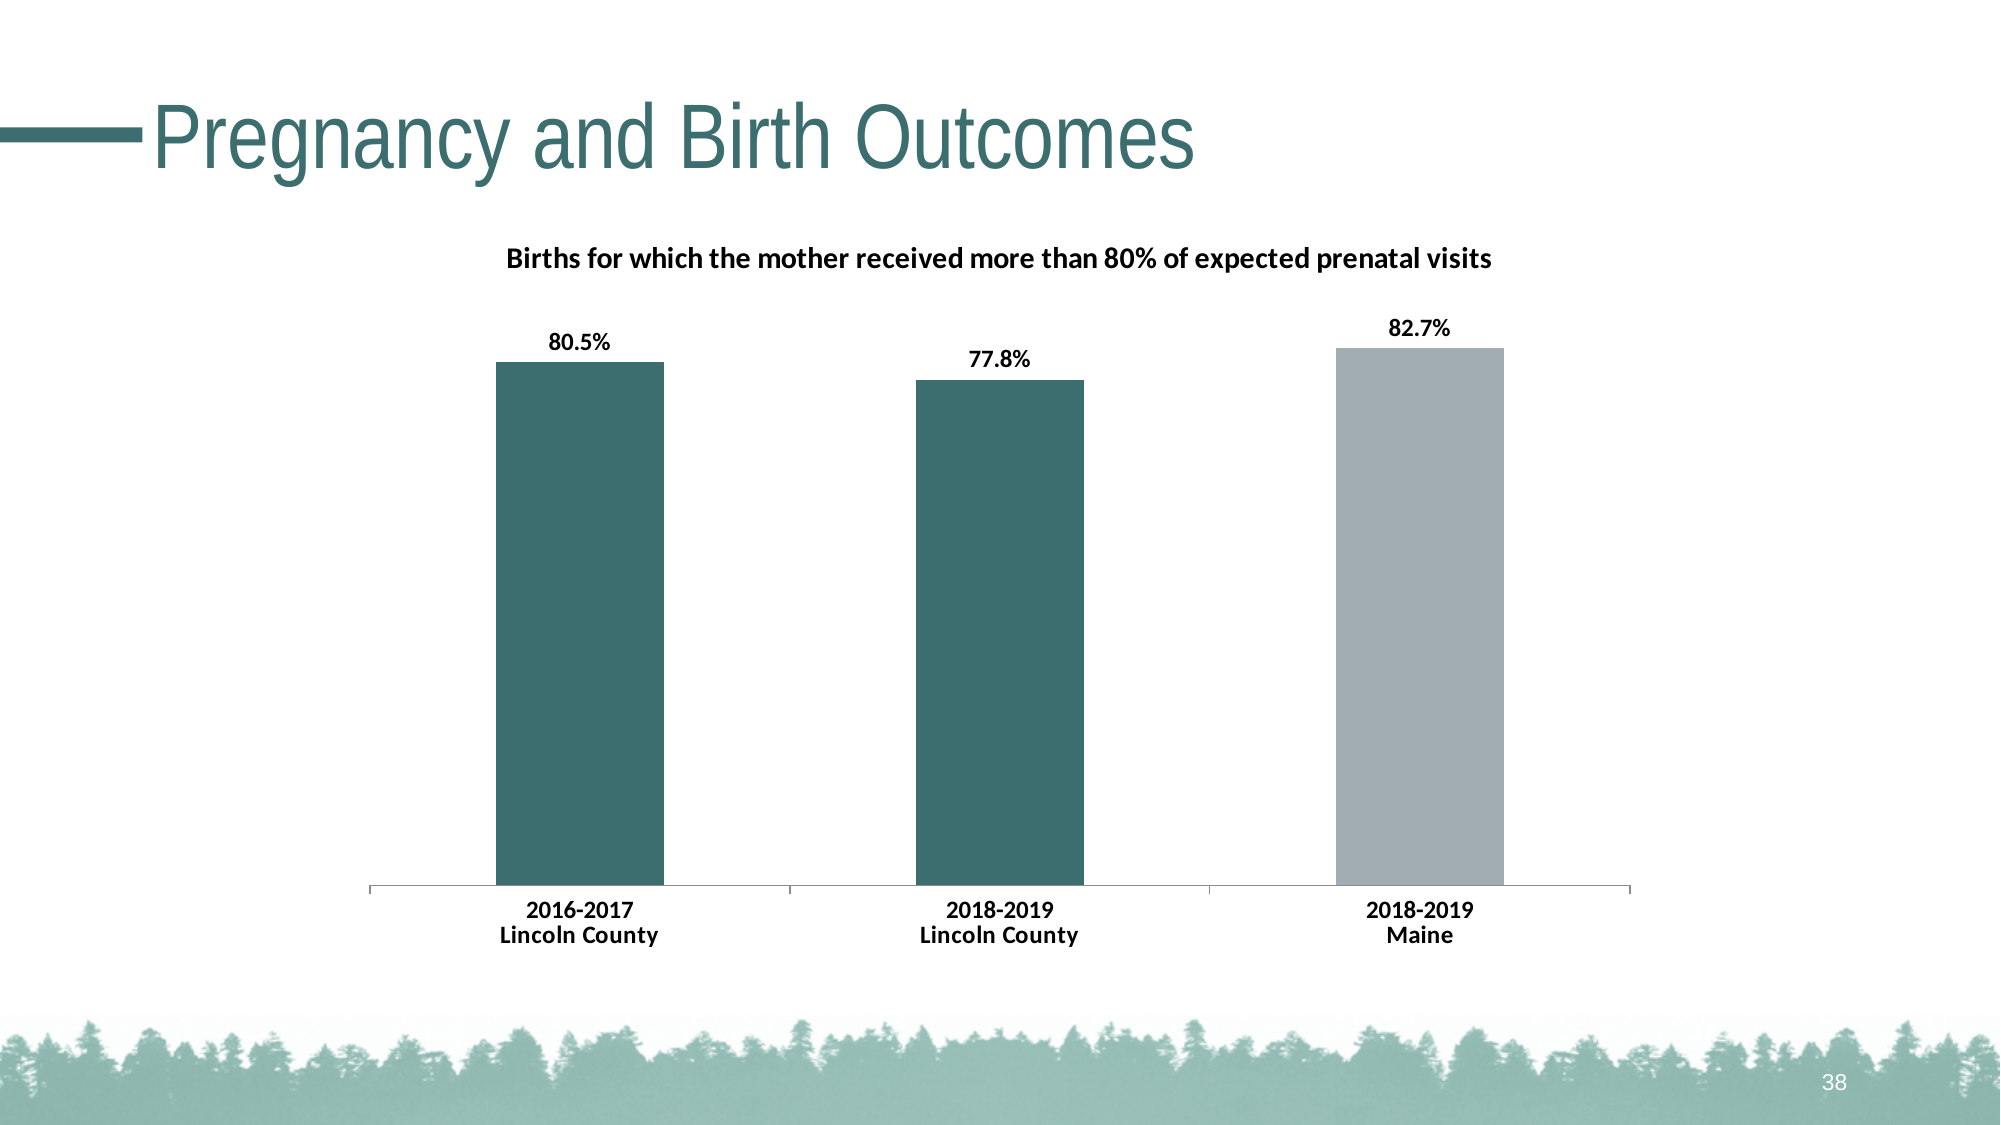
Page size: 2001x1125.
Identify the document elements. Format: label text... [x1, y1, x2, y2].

chart [343, 215, 1657, 966]
title Pregnancy and Birth Outcomes [137, 29, 1863, 248]
picture [0, 1015, 2000, 1125]
slide_number 38 [1412, 1042, 1863, 1103]
